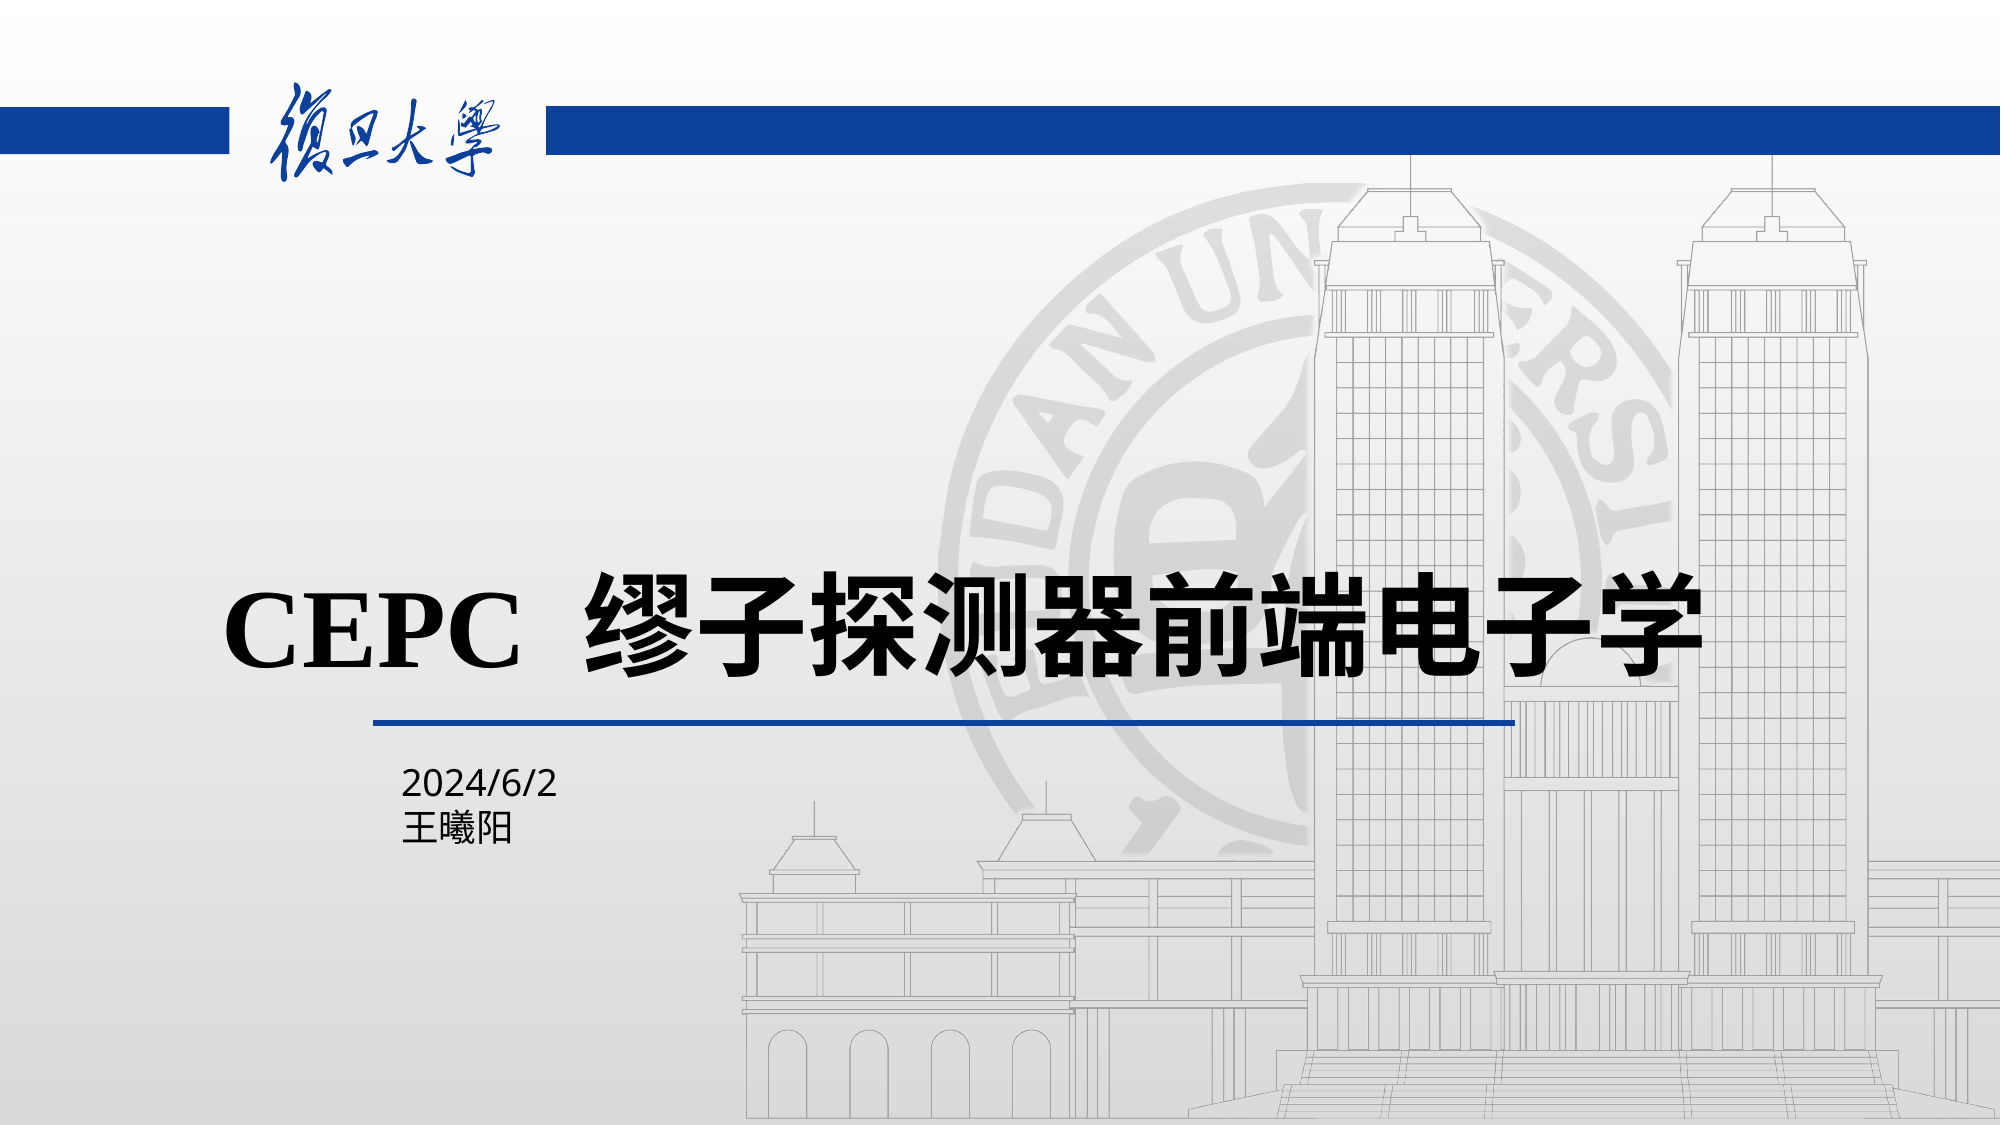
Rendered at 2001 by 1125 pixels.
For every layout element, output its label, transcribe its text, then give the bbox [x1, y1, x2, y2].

picture [270, 82, 500, 182]
text_box [0, 106, 230, 155]
text_box CEPC 缪子探测器前端电子学 [206, 547, 738, 697]
picture [738, 126, 2000, 1119]
text_box [546, 106, 2000, 155]
text_box 2024/6/2 王曦阳 [386, 752, 574, 857]
